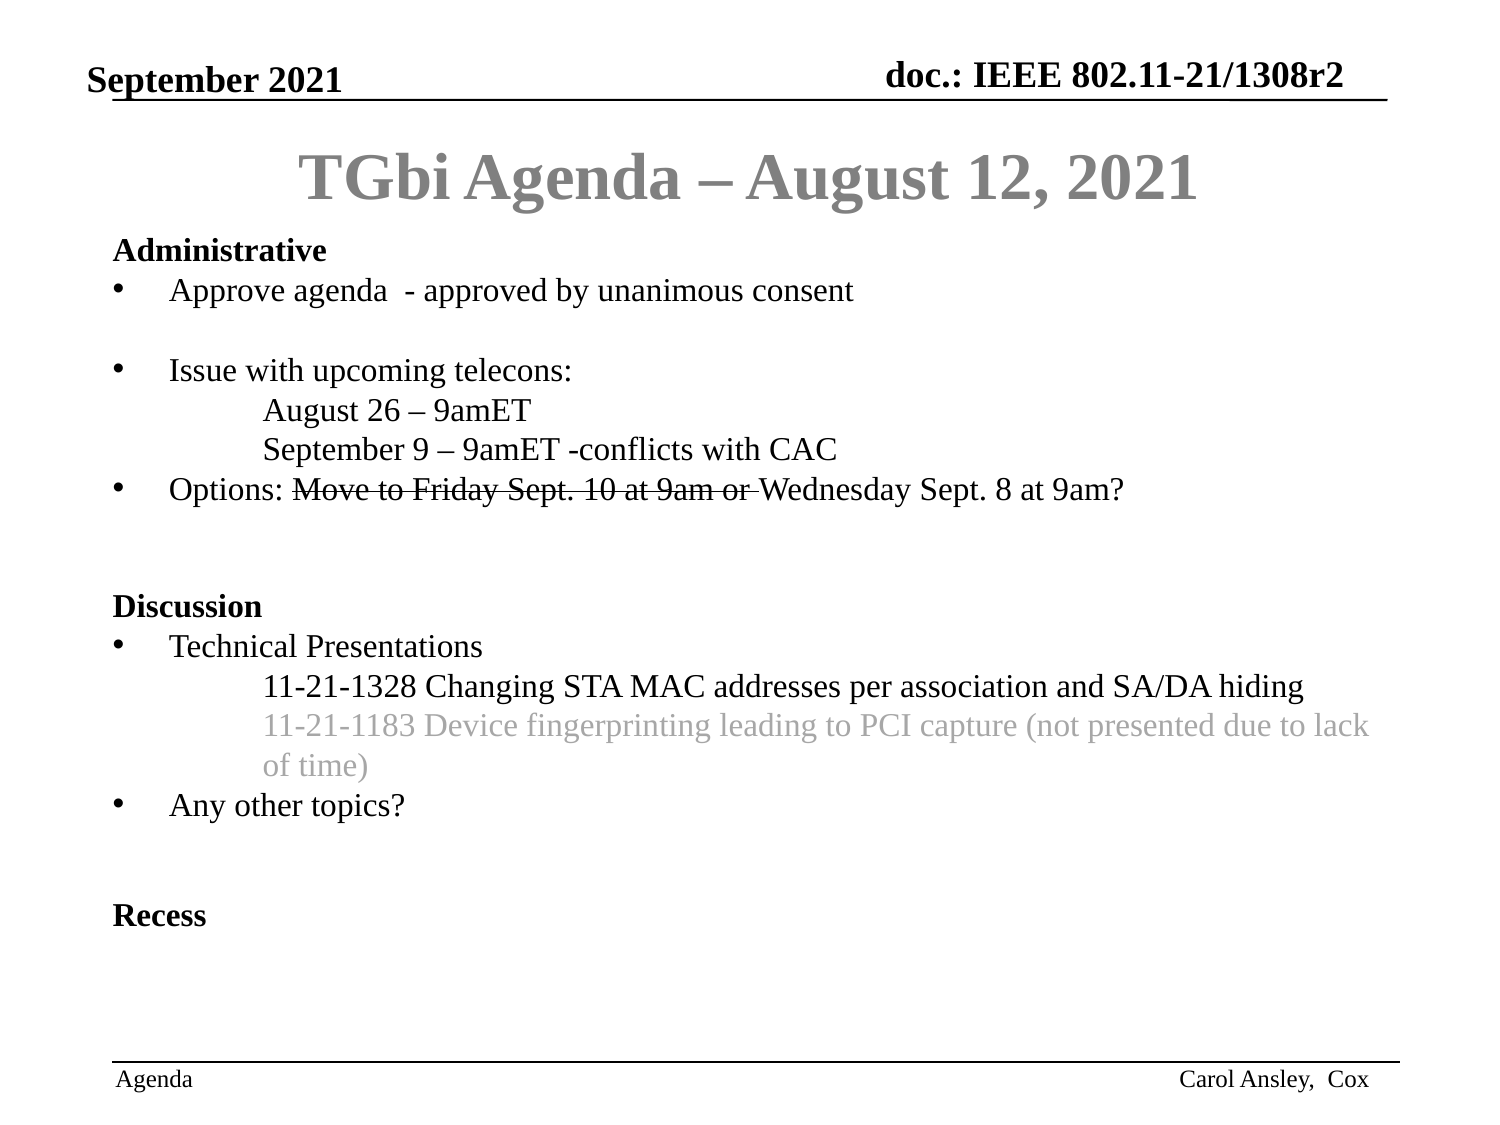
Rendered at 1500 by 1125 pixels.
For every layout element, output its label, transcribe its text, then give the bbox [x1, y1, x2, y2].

title TGbi Agenda – August 12, 2021 [111, 124, 1388, 213]
list Administrative Approve agenda - approved by unanimous consent Issue with upcoming telecons: August 26 – 9amET September 9 – 9amET -conflicts with CAC Options: Move to Friday Sept. 10 at 9am or Wednesday Sept. 8 at 9am? Discussion Technical Presentations 11-21-1328 Changing STA MAC addresses per association and SA/DA hiding 11-21-1183 Device fingerprinting leading to PCI capture (not presented due to lack of time) Any other topics? Recess [111, 213, 1388, 1001]
